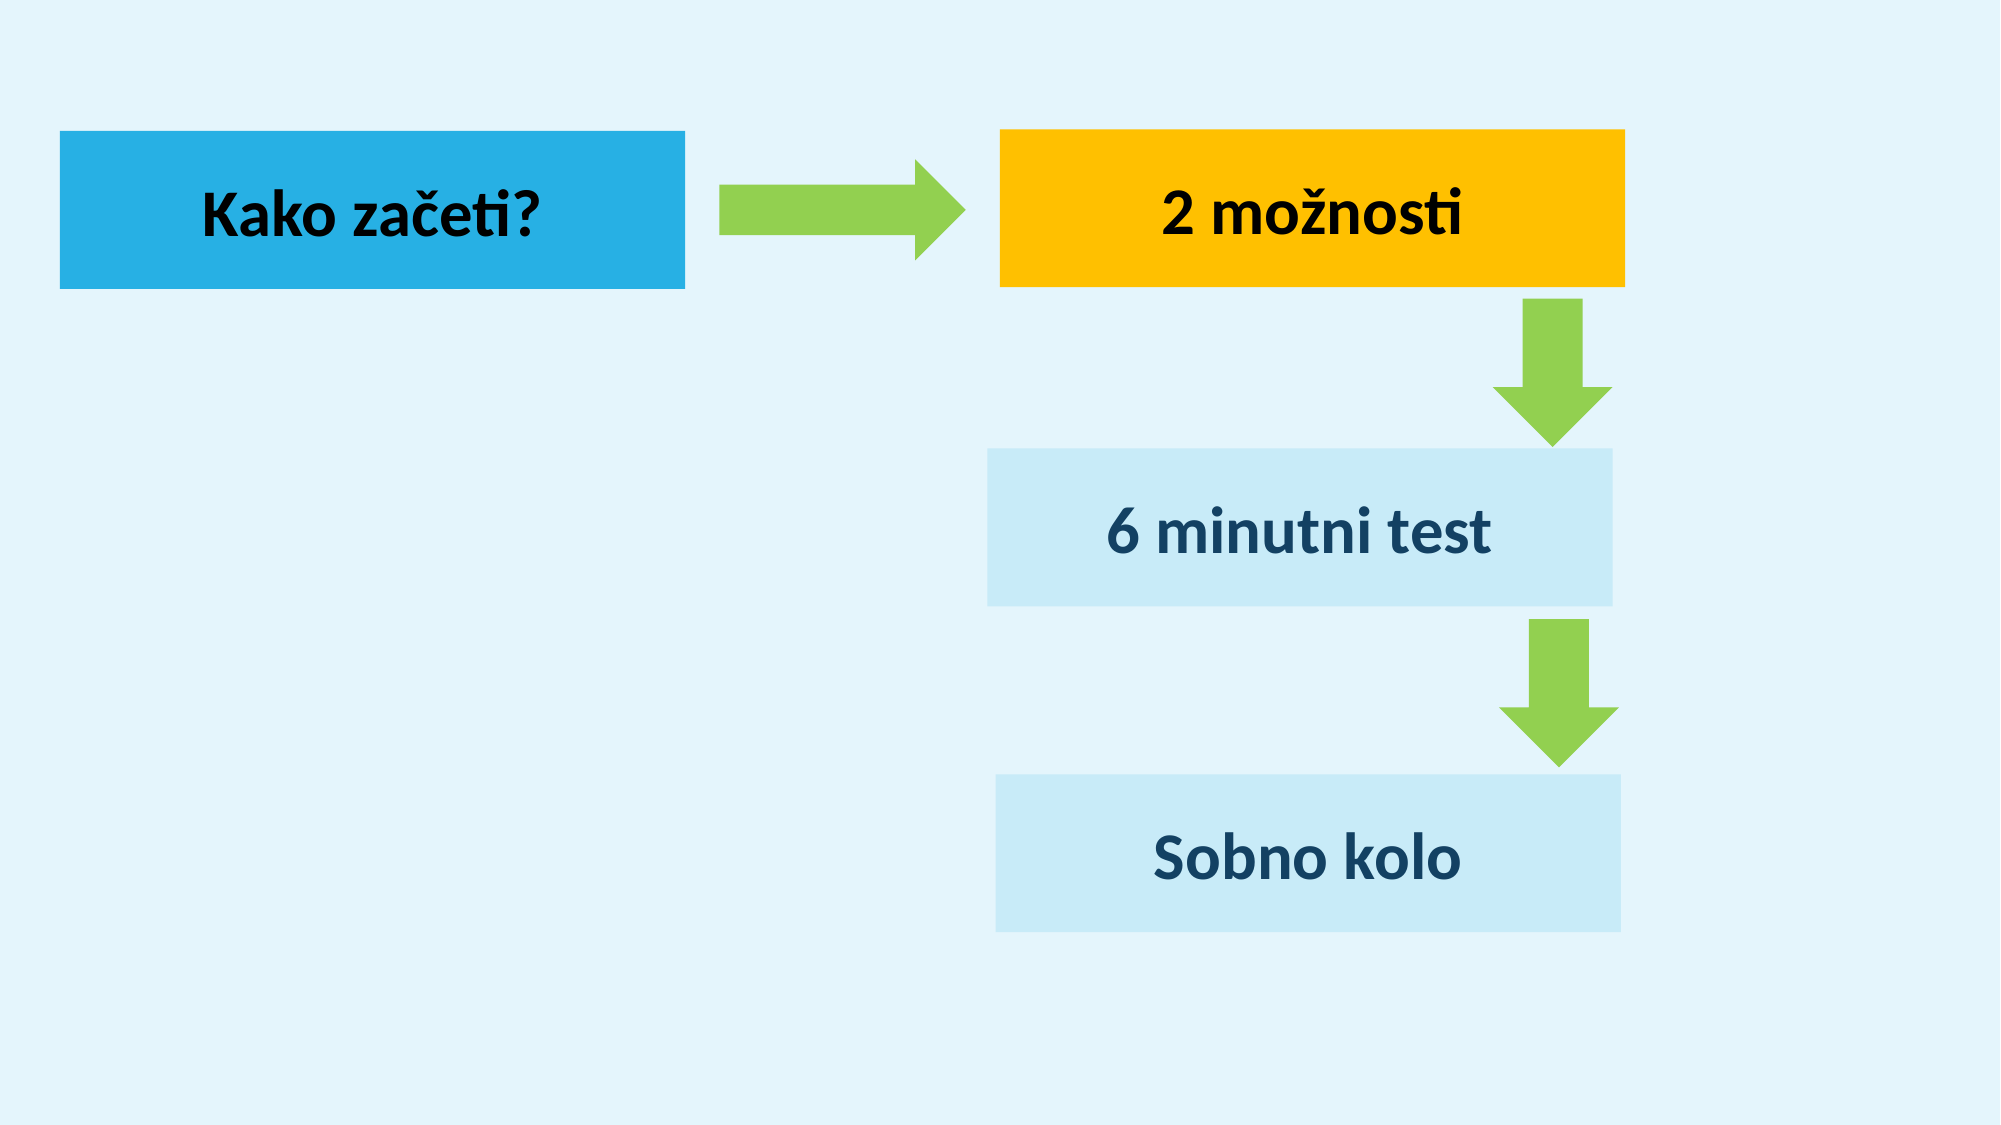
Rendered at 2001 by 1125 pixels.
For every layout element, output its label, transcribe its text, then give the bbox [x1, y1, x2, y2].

text_box 6 minutni test [986, 447, 1614, 607]
text_box Sobno kolo [995, 773, 1622, 933]
text_box Kako začeti? [59, 130, 686, 290]
text_box 2 možnosti [999, 128, 1626, 288]
text_box [718, 156, 968, 263]
text_box [1496, 617, 1622, 769]
text_box [1490, 297, 1616, 449]
